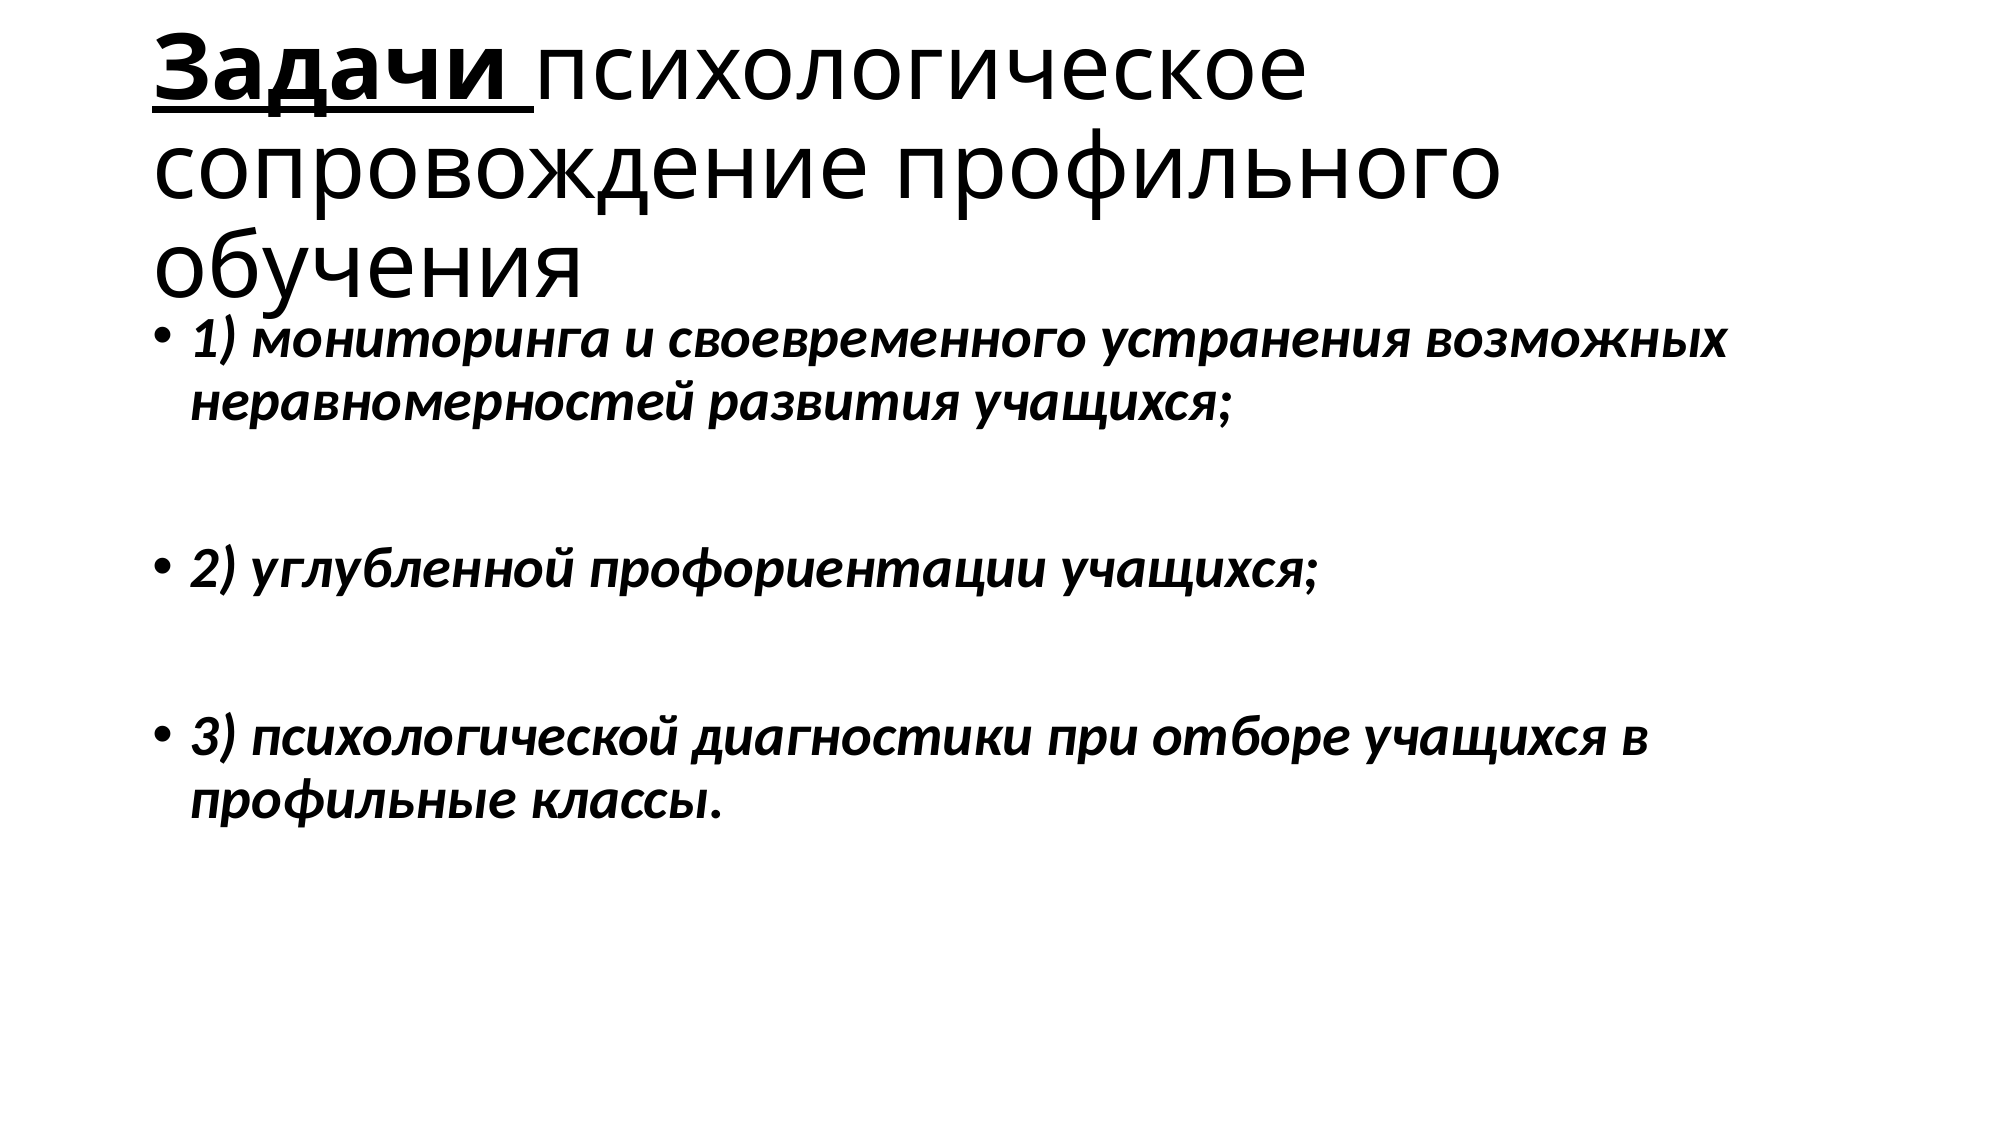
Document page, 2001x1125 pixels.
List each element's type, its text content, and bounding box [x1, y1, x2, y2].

title Задачи психологическое сопровождение профильного обучения [137, 59, 1863, 278]
list 1) мониторинга и своевременного устранения возможных неравномерностей развития учащихся; 2) углубленной профориентации учащихся; 3) психологической диагностики при отборе учащихся в профильные классы. [137, 299, 1863, 1014]
